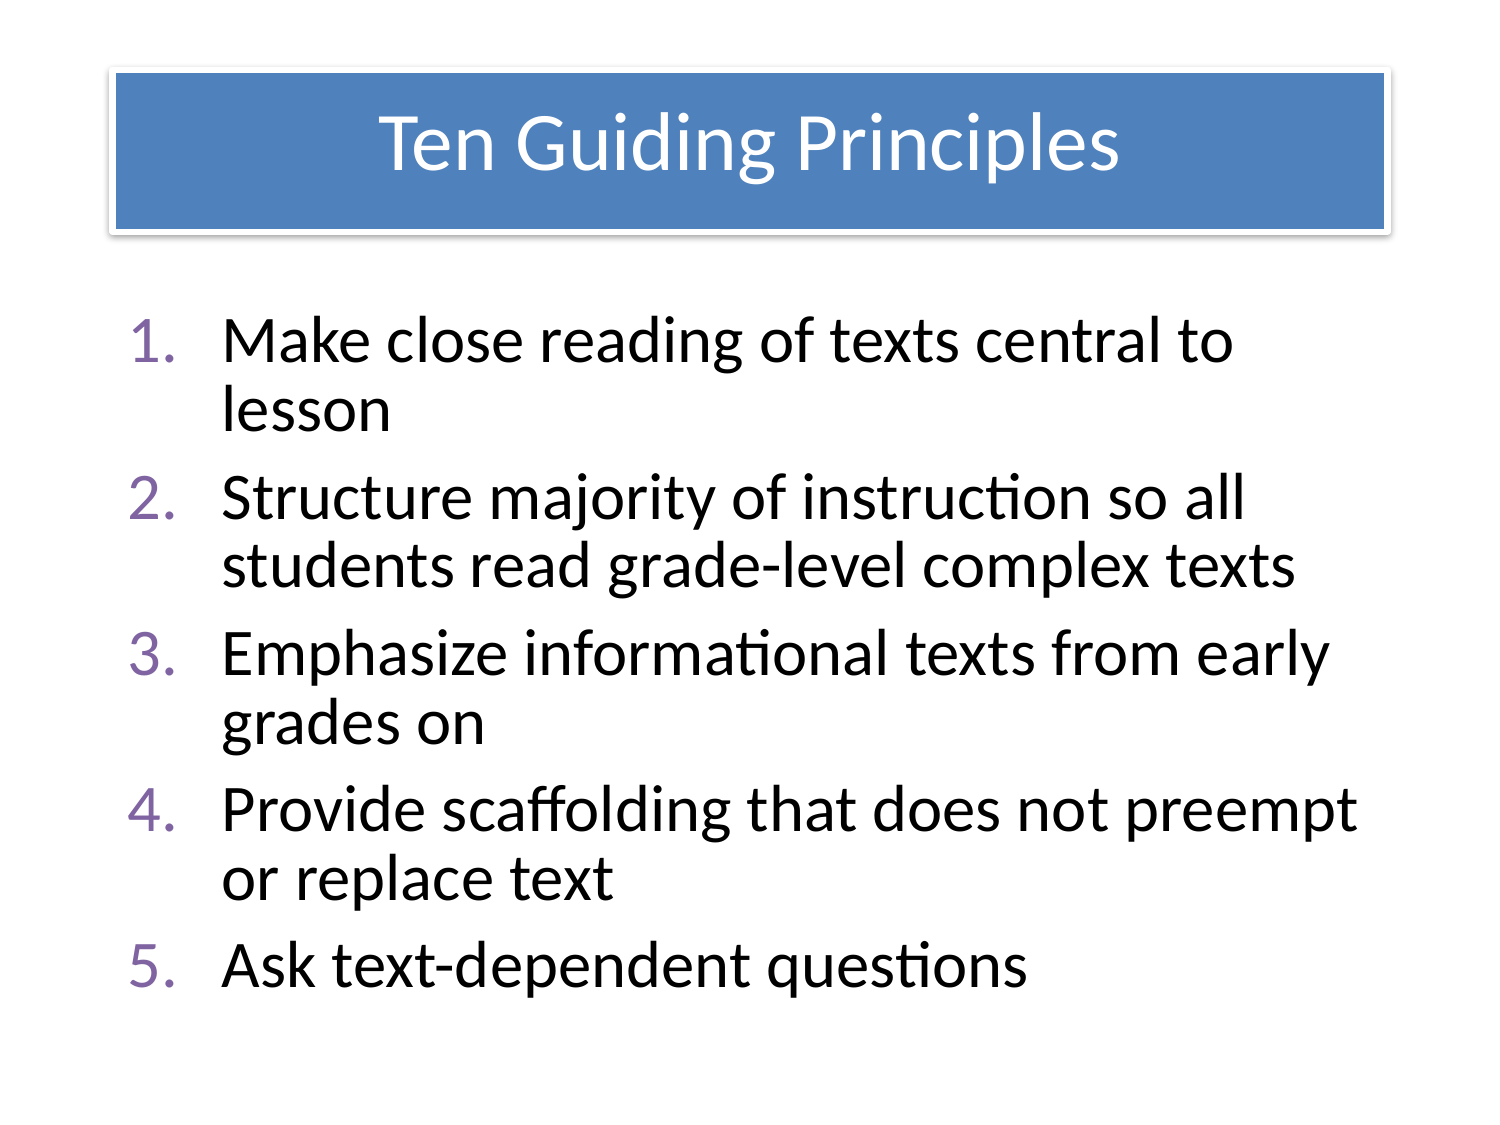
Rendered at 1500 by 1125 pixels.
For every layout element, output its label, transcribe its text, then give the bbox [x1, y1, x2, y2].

list Make close reading of texts central to lesson Structure majority of instruction so all students read grade-level complex texts Emphasize informational texts from early grades on Provide scaffolding that does not preempt or replace text Ask text-dependent questions [112, 299, 1388, 1045]
text_box Ten Guiding Principles [109, 67, 1391, 235]
